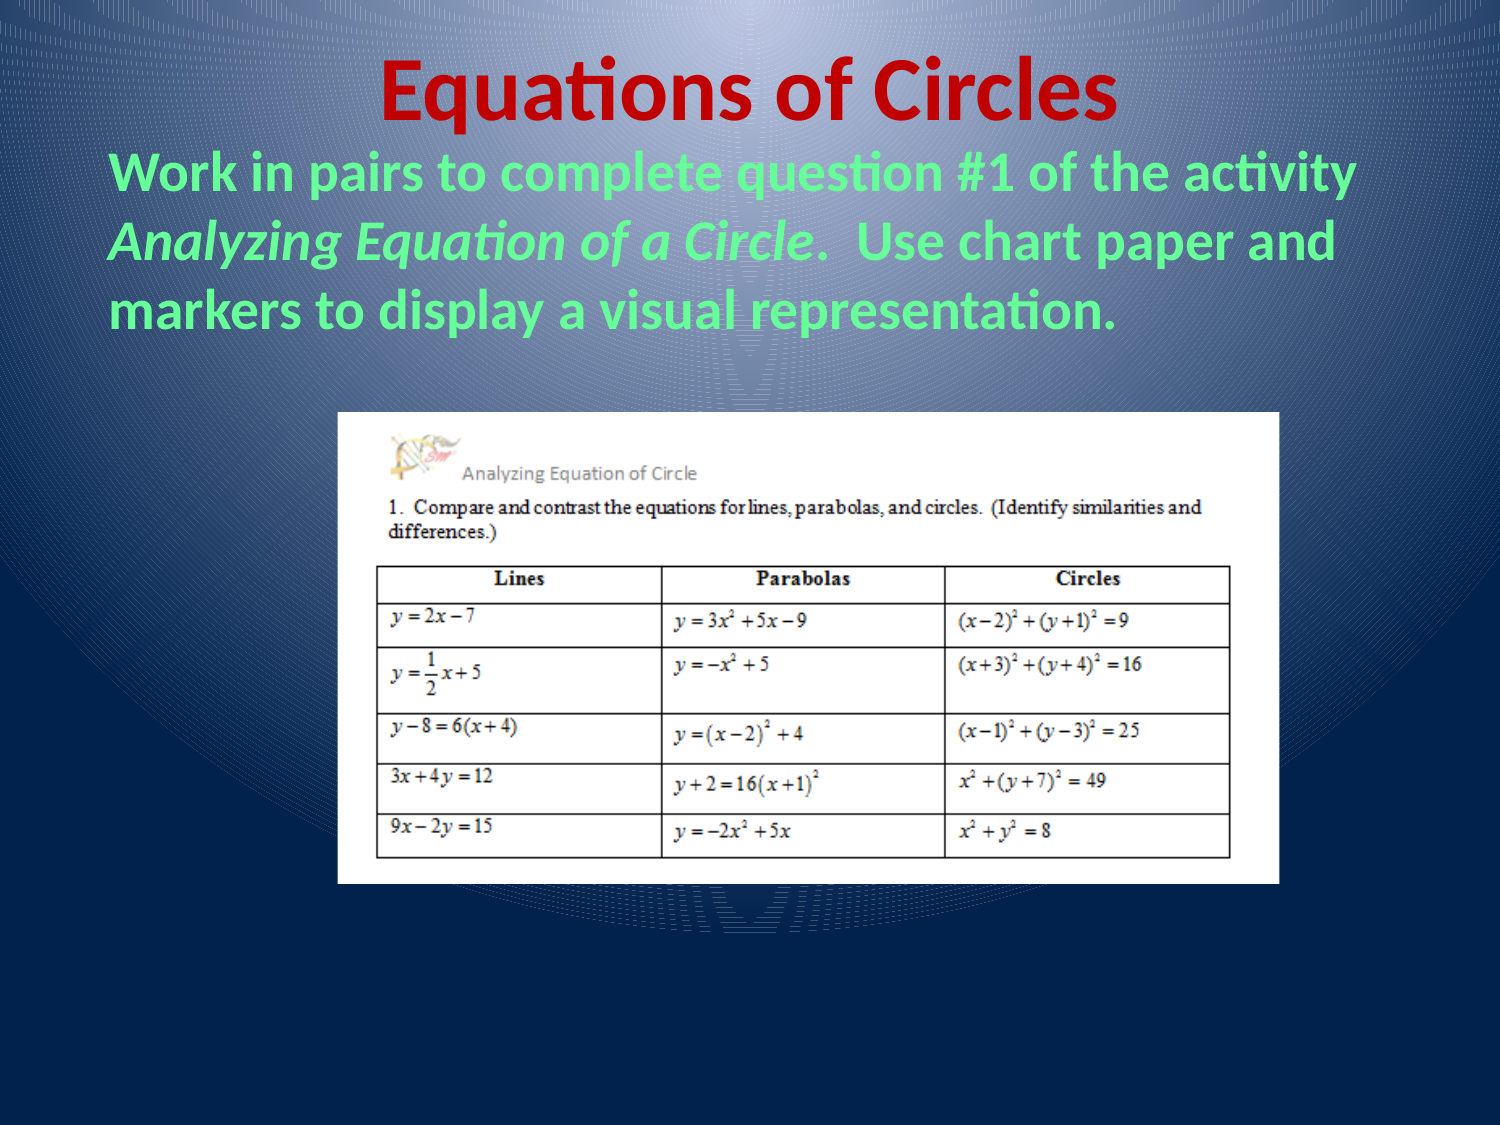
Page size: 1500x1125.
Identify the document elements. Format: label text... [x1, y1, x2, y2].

picture [337, 412, 1280, 884]
title Work in pairs to complete question #1 of the activity Analyzing Equation of a Circle. Use chart paper and markers to display a visual representation. [93, 155, 1407, 350]
text_box Equations of Circles [74, 12, 1425, 155]
